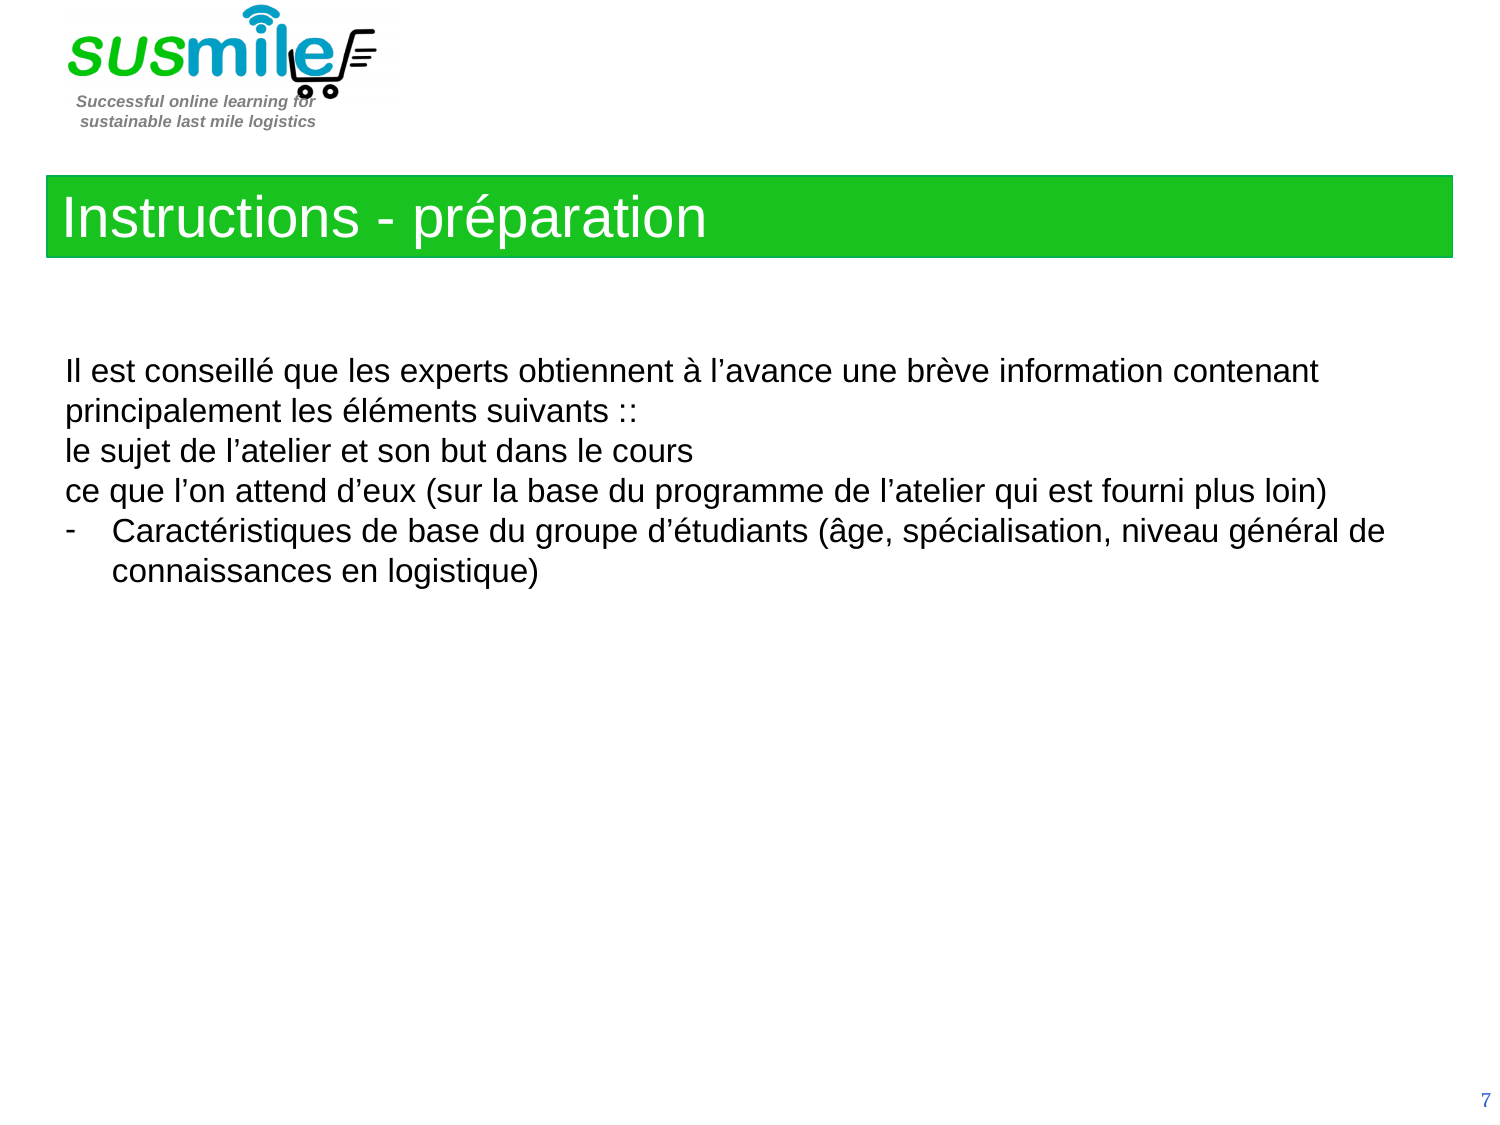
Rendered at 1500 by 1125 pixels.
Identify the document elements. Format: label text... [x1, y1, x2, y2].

text_box Instructions - préparation [46, 176, 1453, 257]
text_box Il est conseillé que les experts obtiennent à l’avance une brève information contenant principalement les éléments suivants :: le sujet de l’atelier et son but dans le cours ce que l’on attend d’eux (sur la base du programme de l’atelier qui est fourni plus loin) Caractéristiques de base du groupe d’étudiants (âge, spécialisation, niveau général de connaissances en logistique) [50, 297, 1423, 832]
text_box 7 [1155, 1069, 1500, 1125]
picture [61, 0, 400, 107]
